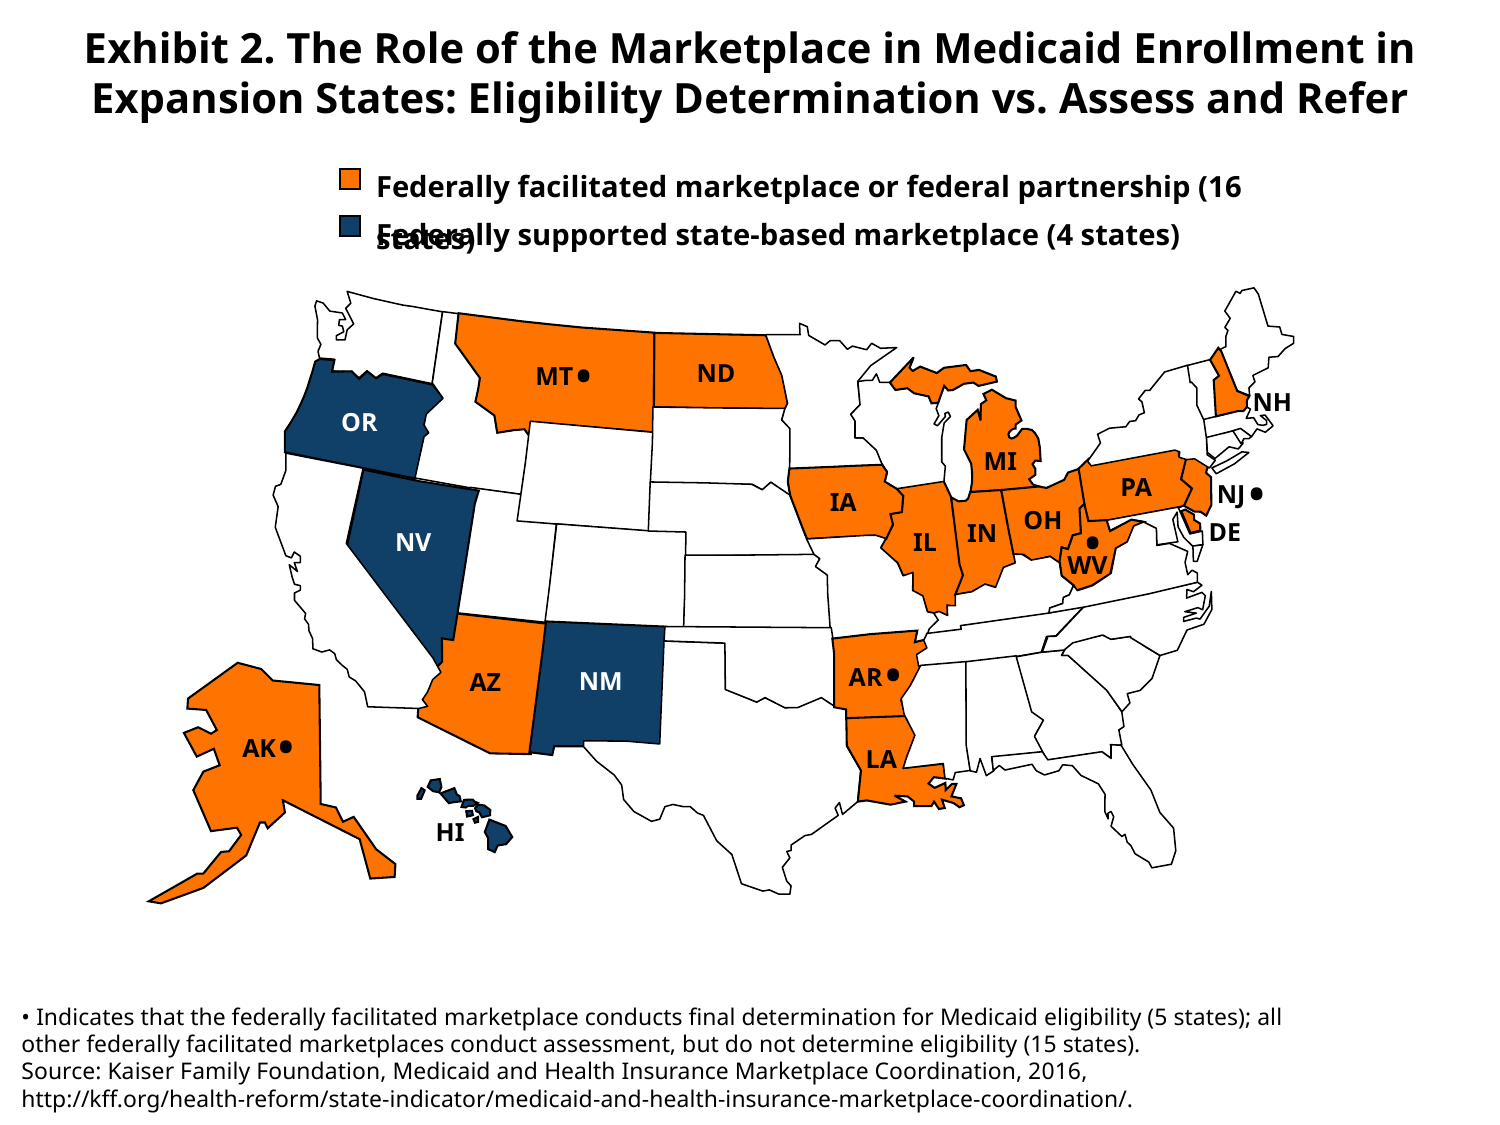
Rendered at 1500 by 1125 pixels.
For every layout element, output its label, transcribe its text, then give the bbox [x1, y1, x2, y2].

text_box [417, 613, 545, 755]
text_box LA [862, 743, 901, 774]
text_box [455, 313, 654, 435]
text_box [1181, 509, 1193, 521]
text_box [916, 613, 1077, 667]
text_box PA [1120, 474, 1153, 502]
text_box • Indicates that the federally facilitated marketplace conducts final determination for Medicaid eligibility (5 states); all other federally facilitated marketplaces conduct assessment, but do not determine eligibility (15 states). Source: Kaiser Family Foundation, Medicaid and Health Insurance Marketplace Coordination, 2016, http://kff.org/health-reform/state-indicator/medicaid-and-health-insurance-marketplace-coordination/. [6, 994, 1346, 1120]
text_box [1210, 347, 1227, 365]
text_box [648, 481, 813, 555]
text_box [284, 358, 442, 479]
text_box Federally supported state-based marketplace (4 states) [364, 192, 1256, 257]
text_box • [885, 648, 902, 699]
text_box [1249, 424, 1274, 436]
text_box [991, 744, 1176, 868]
text_box • [1084, 516, 1101, 521]
text_box • [575, 349, 592, 400]
text_box [901, 661, 970, 780]
text_box ND [696, 357, 736, 388]
text_box [458, 487, 556, 623]
text_box [850, 373, 889, 483]
text_box [517, 421, 652, 530]
text_box [529, 621, 664, 756]
text_box [650, 407, 789, 493]
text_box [1048, 521, 1203, 613]
text_box [544, 523, 685, 626]
text_box Federally facilitated marketplace or federal partnership (16 states) [364, 144, 1334, 261]
text_box MT [535, 360, 574, 391]
text_box [1079, 461, 1191, 520]
text_box [832, 630, 926, 718]
text_box AR [848, 661, 883, 692]
text_box [1001, 468, 1085, 559]
text_box [1181, 474, 1202, 511]
text_box [1016, 651, 1124, 759]
text_box [846, 716, 964, 809]
text_box [927, 554, 1048, 633]
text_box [417, 778, 513, 853]
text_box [1087, 365, 1249, 474]
text_box [787, 464, 904, 539]
text_box [806, 535, 937, 641]
text_box IN [967, 517, 998, 548]
text_box [347, 469, 479, 666]
text_box AK [242, 732, 277, 763]
text_box DE [1193, 509, 1256, 554]
text_box [148, 662, 396, 904]
text_box [664, 626, 834, 708]
text_box [653, 332, 787, 408]
text_box [683, 554, 830, 627]
text_box AZ [469, 666, 502, 697]
text_box • [278, 720, 294, 771]
text_box • [1248, 467, 1265, 518]
text_box [882, 493, 962, 614]
text_box [765, 323, 897, 468]
text_box OR [340, 406, 378, 437]
text_box NJ [1202, 474, 1248, 509]
text_box IL [913, 526, 938, 557]
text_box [889, 357, 1041, 493]
text_box [1061, 636, 1160, 712]
text_box [1220, 287, 1294, 378]
text_box [340, 216, 361, 237]
text_box [414, 311, 528, 494]
text_box [1189, 359, 1212, 365]
text_box [965, 655, 1042, 776]
text_box NH [1249, 378, 1307, 424]
text_box [340, 168, 361, 190]
text_box OH [1023, 504, 1063, 535]
text_box NM [578, 665, 623, 696]
text_box Exhibit 2. The Role of the Marketplace in Medicaid Enrollment in Expansion States: Eligibility Determination vs. Assess and Refer [0, 14, 1500, 135]
text_box IA [829, 486, 857, 517]
text_box [273, 453, 441, 709]
text_box [951, 493, 1015, 594]
text_box [314, 291, 442, 384]
text_box NV [389, 526, 437, 557]
text_box [1042, 591, 1212, 656]
text_box [583, 641, 860, 895]
text_box [1079, 503, 1088, 521]
text_box [1107, 507, 1185, 521]
